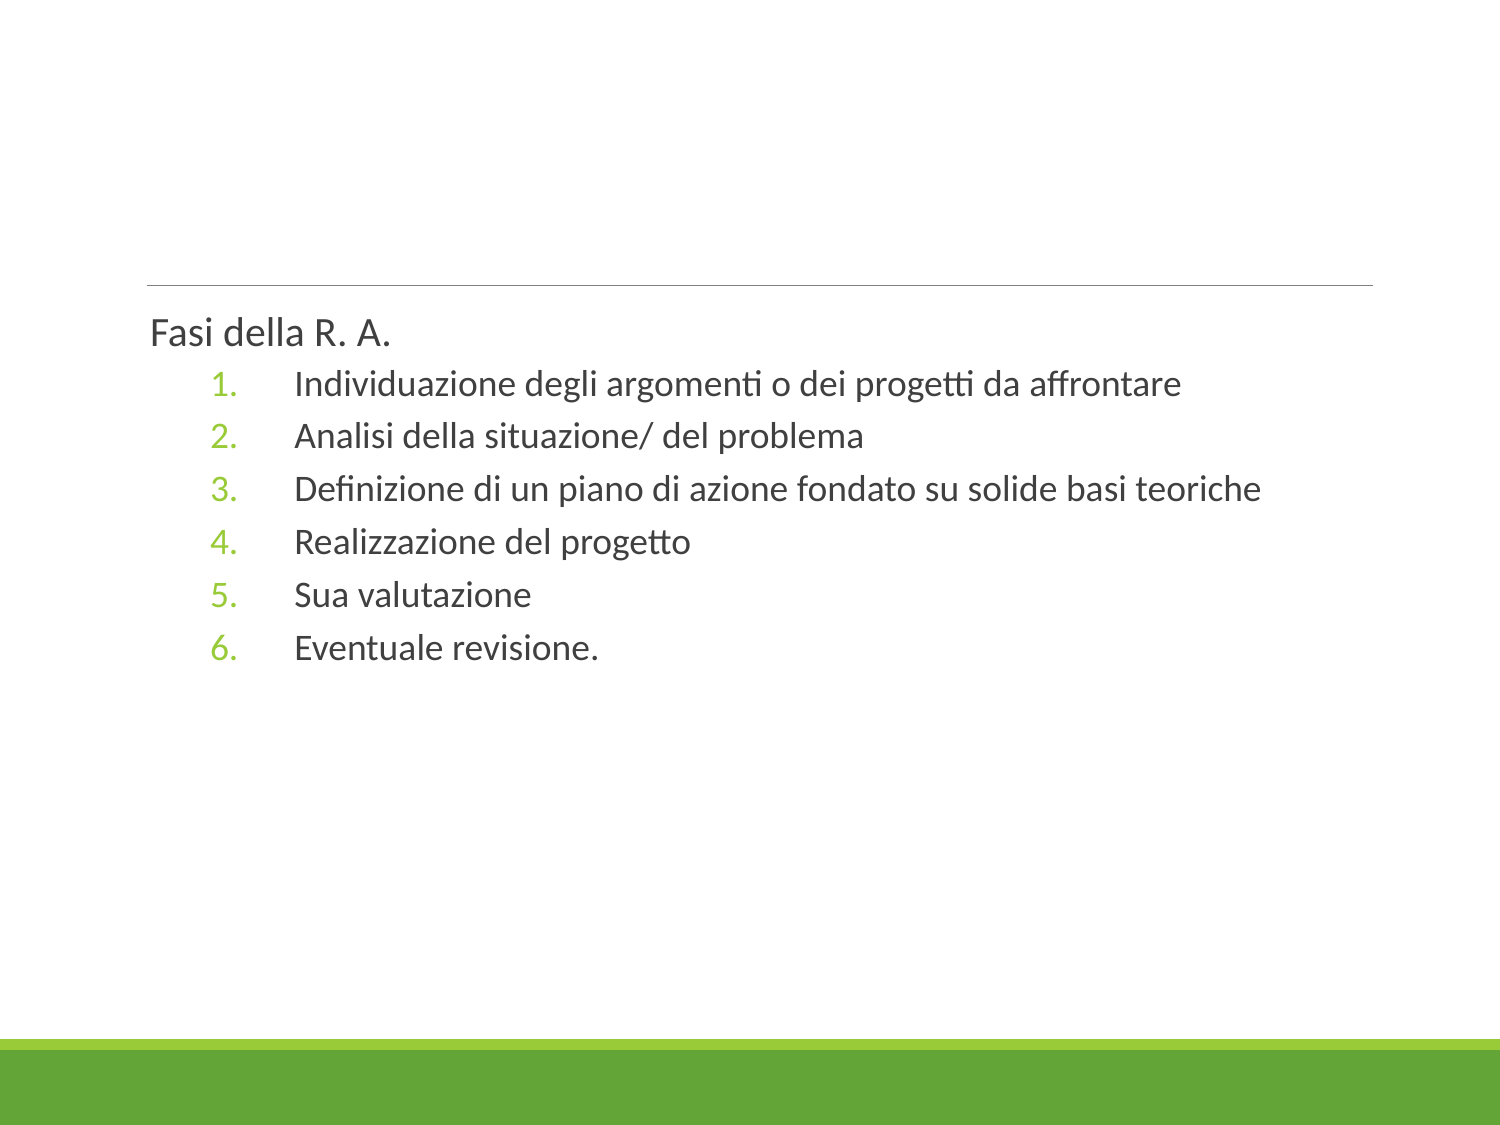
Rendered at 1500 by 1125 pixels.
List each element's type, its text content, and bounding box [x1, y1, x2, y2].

list Fasi della R. A. Individuazione degli argomenti o dei progetti da affrontare Analisi della situazione/ del problema Definizione di un piano di azione fondato su solide basi teoriche Realizzazione del progetto Sua valutazione Eventuale revisione. [135, 302, 1373, 963]
